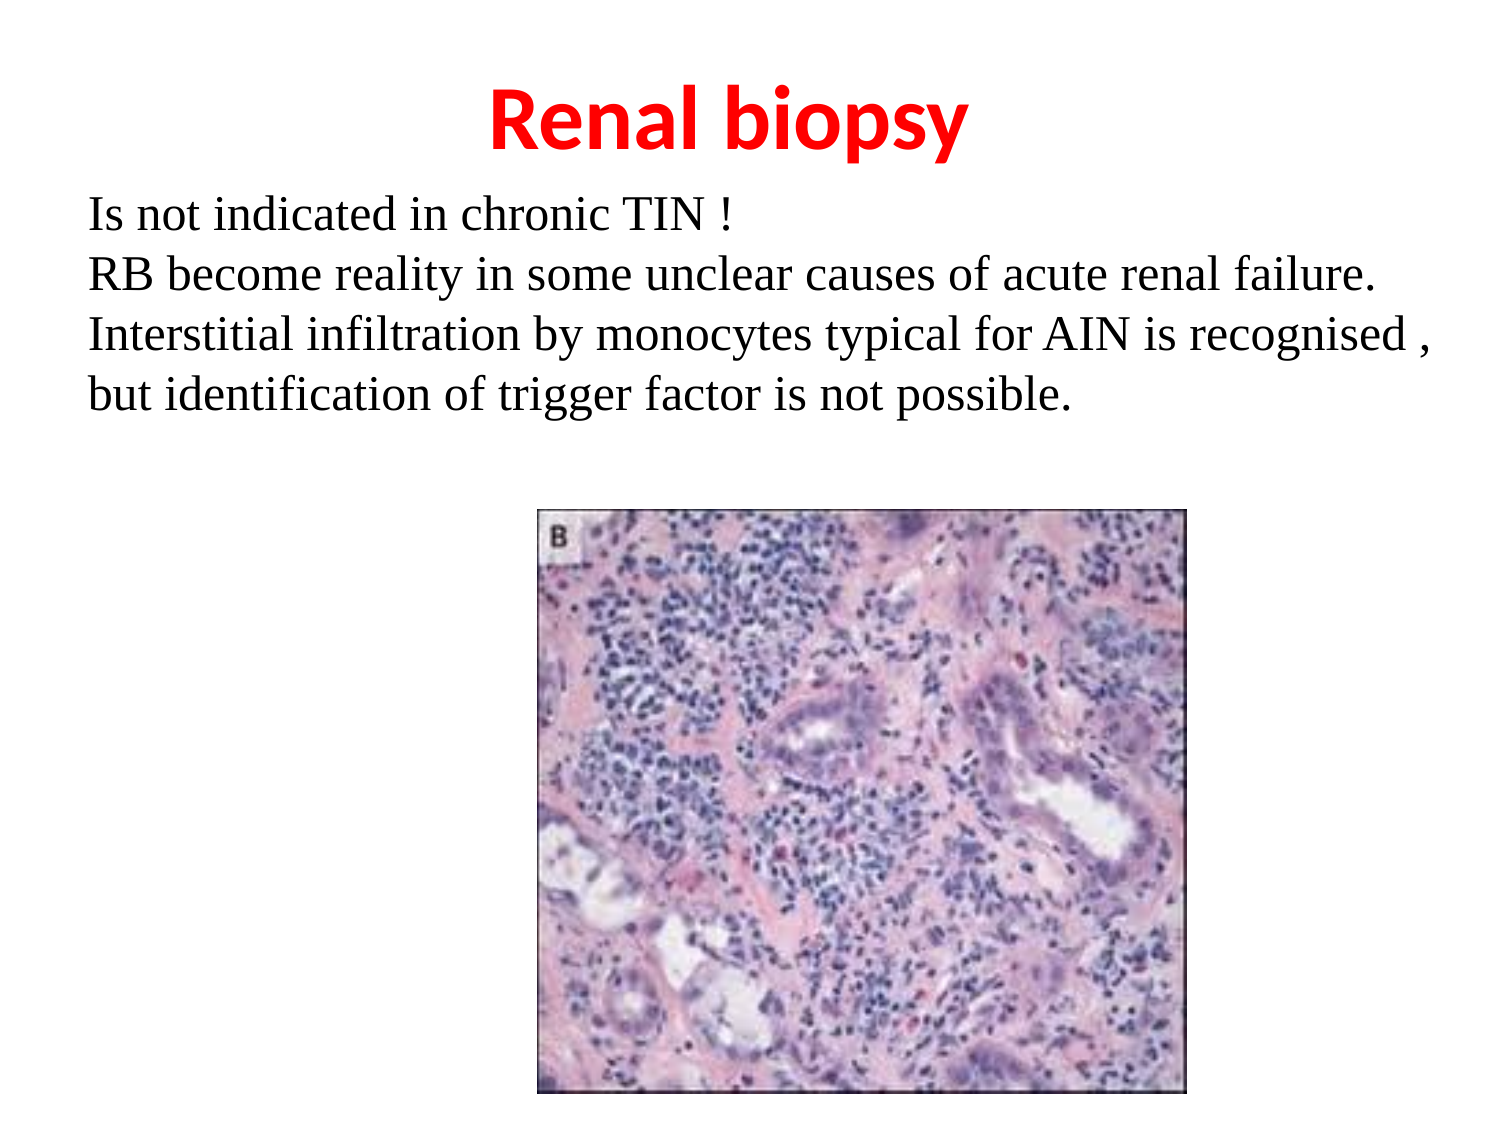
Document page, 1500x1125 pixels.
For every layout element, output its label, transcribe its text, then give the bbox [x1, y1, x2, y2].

text_box Is not indicated in chronic TIN ! RB become reality in some unclear causes of acute renal failure. Interstitial infiltration by monocytes typical for AIN is recognised , but identification of trigger factor is not possible. [73, 172, 1465, 428]
title Renal biopsy [91, 19, 1367, 172]
picture [537, 509, 1188, 1094]
